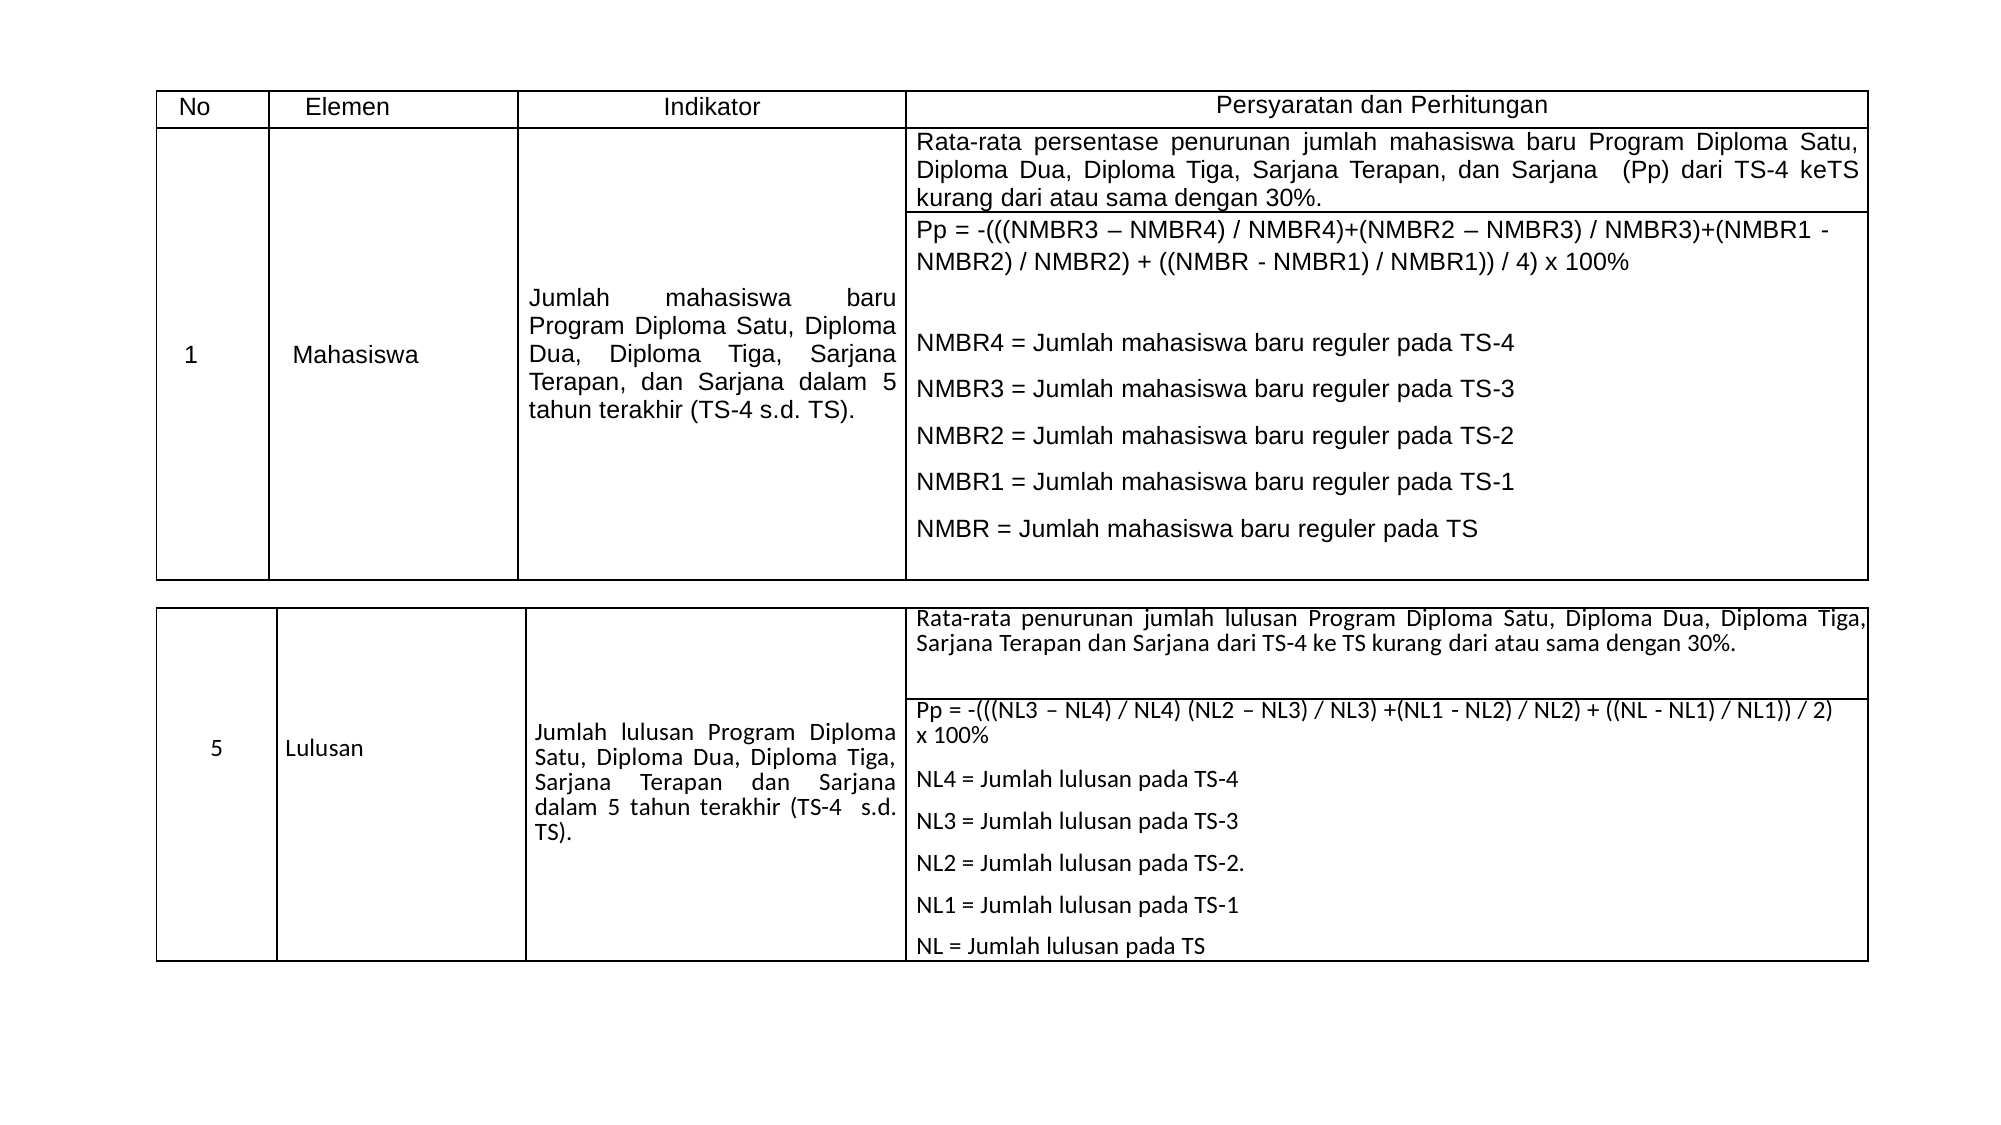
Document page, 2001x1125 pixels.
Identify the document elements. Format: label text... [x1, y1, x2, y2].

table_cell Jumlah mahasiswa baru Program Diploma Satu, Diploma Dua, Diploma Tiga, Sarjana Terapan, dan Sarjana dalam 5 tahun terakhir (TS-4 s.d. TS). [519, 129, 905, 579]
table_header Jumlah lulusan Program Diploma Satu, Diploma Dua, Diploma Tiga, Sarjana Terapan dan Sarjana dalam 5 tahun terakhir (TS-4 s.d. TS). [527, 609, 905, 960]
table_header Indikator [519, 92, 905, 127]
table_cell Pp = -(((NMBR3 – NMBR4) / NMBR4)+(NMBR2 – NMBR3) / NMBR3)+(NMBR1 - NMBR2) / NMBR2) + ((NMBR - NMBR1) / NMBR1)) / 4) x 100% NMBR4 = Jumlah mahasiswa baru reguler pada TS-4 NMBR3 = Jumlah mahasiswa baru reguler pada TS-3 NMBR2 = Jumlah mahasiswa baru reguler pada TS-2 NMBR1 = Jumlah mahasiswa baru reguler pada TS-1 NMBR = Jumlah mahasiswa baru reguler pada TS [907, 213, 1867, 579]
table_header 5 [157, 609, 276, 960]
table_header Elemen [270, 92, 517, 127]
table_header Rata-rata penurunan jumlah lulusan Program Diploma Satu, Diploma Dua, Diploma Tiga, Sarjana Terapan dan Sarjana dari TS-4 ke TS kurang dari atau sama dengan 30%. [907, 609, 1867, 698]
table_cell Rata-rata persentase penurunan jumlah mahasiswa baru Program Diploma Satu, Diploma Dua, Diploma Tiga, Sarjana Terapan, dan Sarjana (Pp) dari TS-4 keTS kurang dari atau sama dengan 30%. [907, 129, 1867, 211]
table_cell 1 [157, 129, 268, 579]
table_header Persyaratan dan Perhitungan [907, 92, 1867, 127]
table_cell Pp = -(((NL3 – NL4) / NL4) (NL2 – NL3) / NL3) +(NL1 - NL2) / NL2) + ((NL - NL1) / NL1)) / 2) x 100% NL4 = Jumlah lulusan pada TS-4 NL3 = Jumlah lulusan pada TS-3 NL2 = Jumlah lulusan pada TS-2. NL1 = Jumlah lulusan pada TS-1 NL = Jumlah lulusan pada TS [907, 700, 1867, 960]
table_header No [157, 92, 268, 127]
table_header Lulusan [278, 609, 525, 960]
table_cell Mahasiswa [270, 129, 517, 579]
